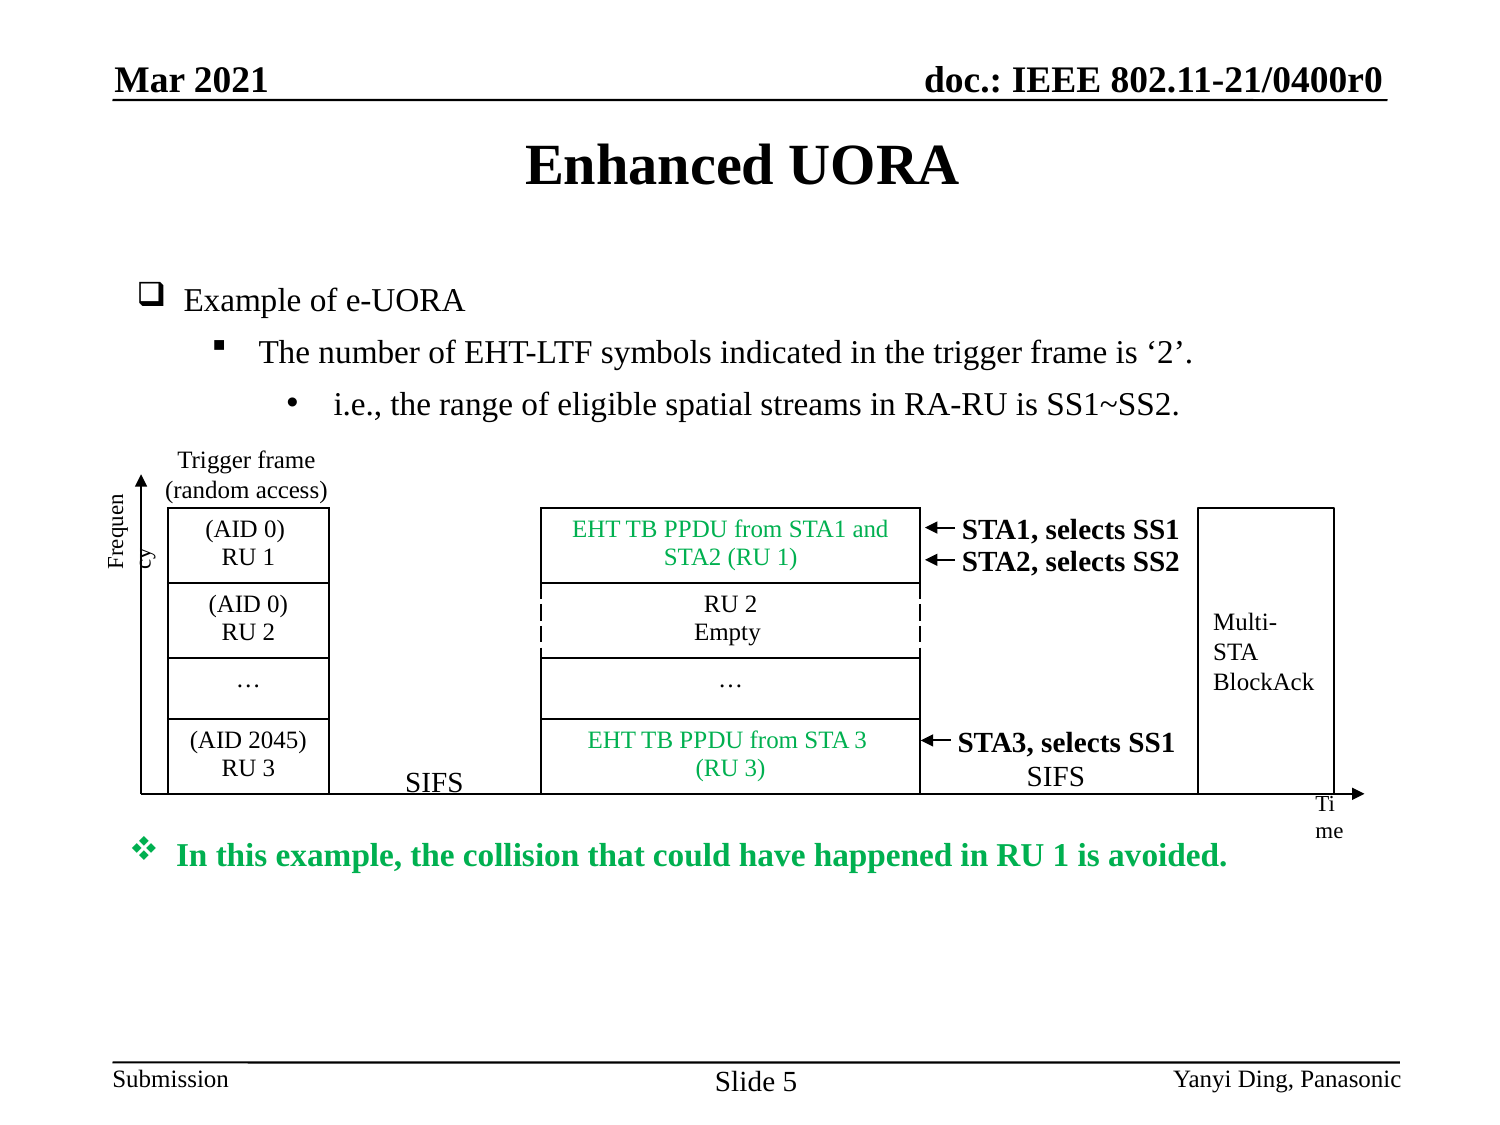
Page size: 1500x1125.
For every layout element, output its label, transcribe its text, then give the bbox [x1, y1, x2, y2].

text_box In this example, the collision that could have happened in RU 1 is avoided. [114, 813, 1402, 880]
text_box Enhanced UORA [509, 118, 990, 204]
text_box Example of e-UORA The number of EHT-LTF symbols indicated in the trigger frame is ‘2’. i.e., the range of eligible spatial streams in RA-RU is SS1~SS2. [121, 258, 1210, 434]
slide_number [114, 54, 271, 101]
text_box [92, 436, 1365, 839]
slide_number Slide 5 [704, 1061, 808, 1098]
footer Yanyi Ding, Panasonic [1170, 1061, 1402, 1093]
